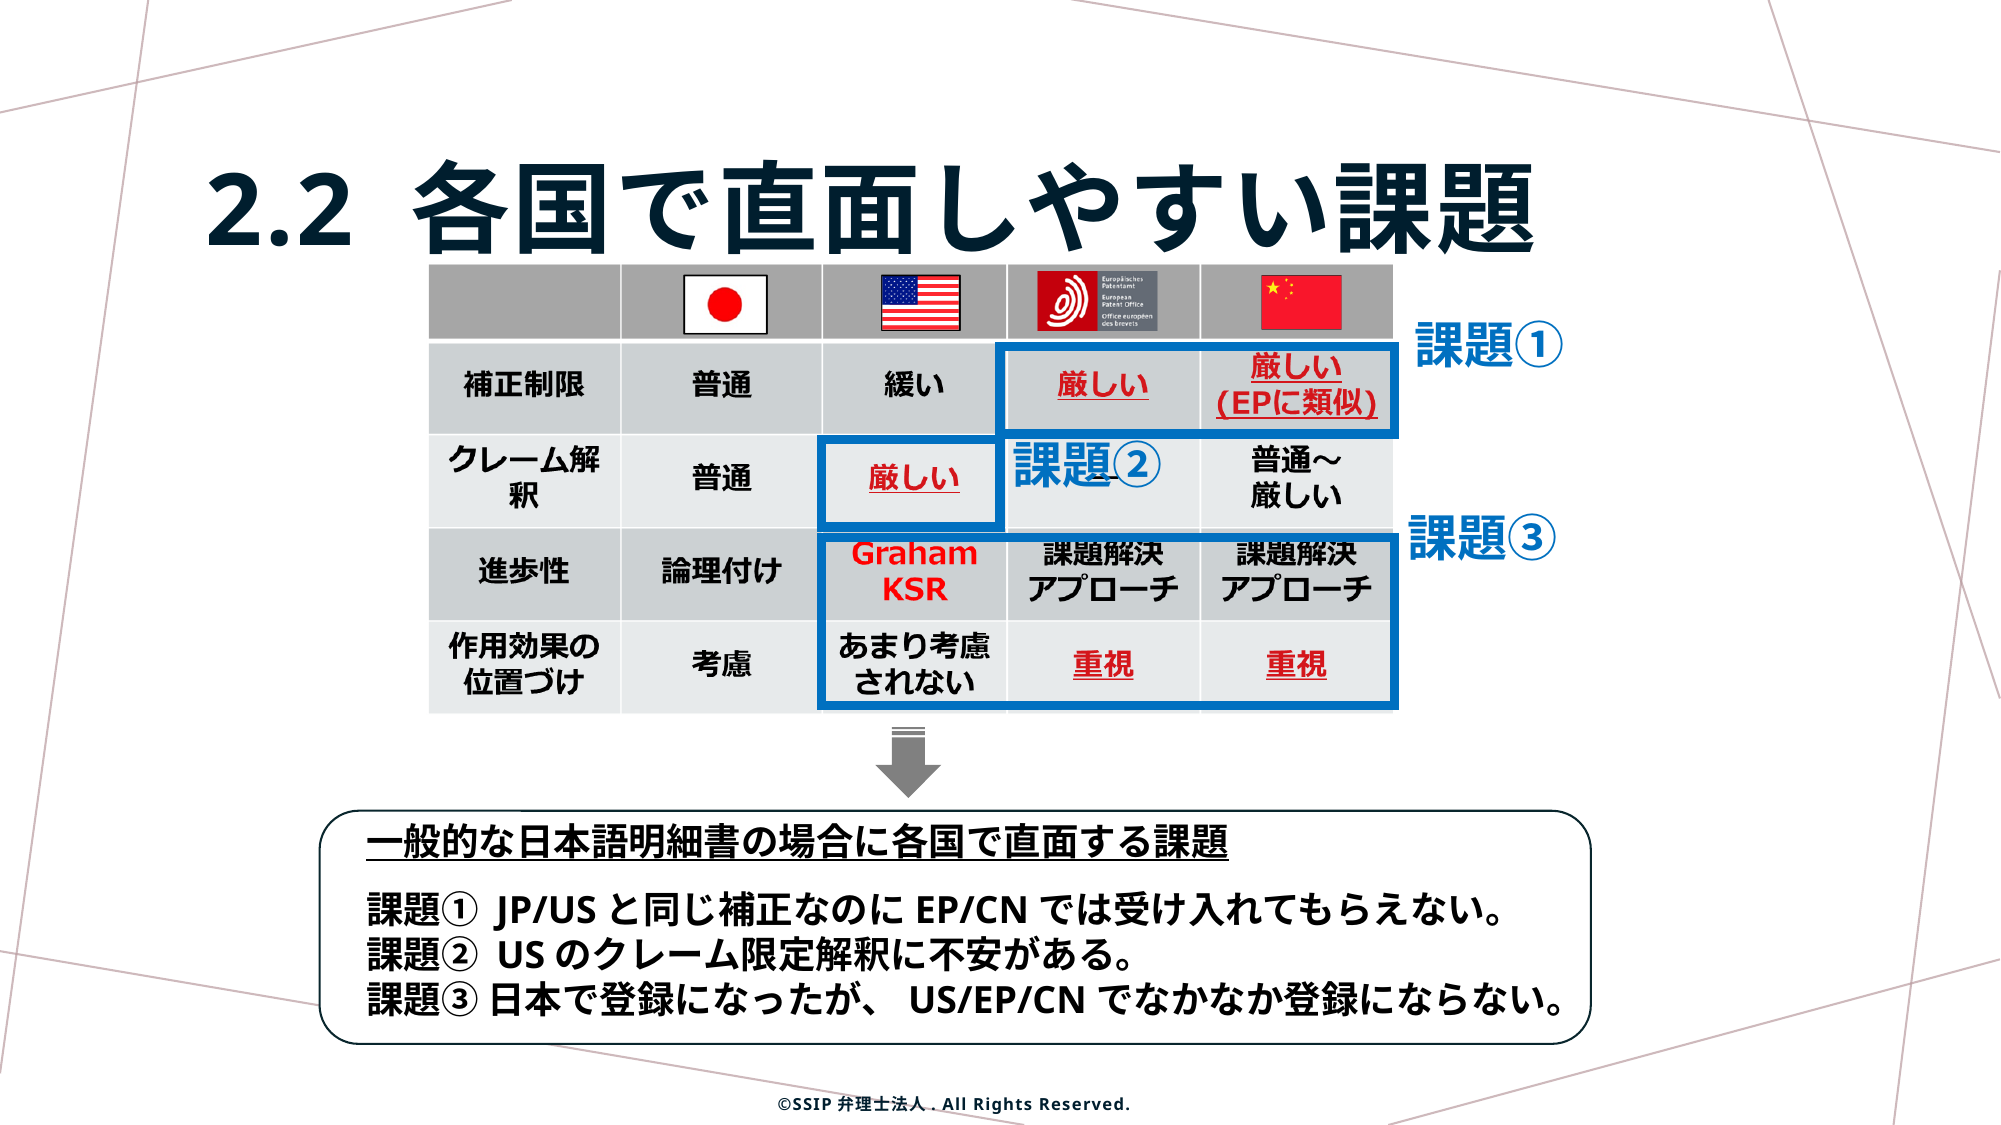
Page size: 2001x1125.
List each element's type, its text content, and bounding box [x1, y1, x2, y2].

title 2.2 各国で直面しやすい課題 [187, 87, 1813, 315]
text_box 課題➀ [1399, 306, 1580, 381]
footer ©SSIP弁理士法人. All Rights Reserved. [759, 1072, 1185, 1125]
text_box 一般的な日本語明細書の場合に各国で直面する課題 課題➀ JP/USと同じ補正なのにEP/CNでは受け入れてもらえない。 課題② USのクレーム限定解釈に不安がある。 課題③ 日本で登録になったが、US/EP/CNでなかなか登録にならない。 [351, 810, 1591, 1028]
text_box [872, 726, 944, 800]
text_box 課題③ [1397, 499, 1573, 575]
text_box [318, 810, 1585, 1045]
picture [426, 262, 1397, 723]
